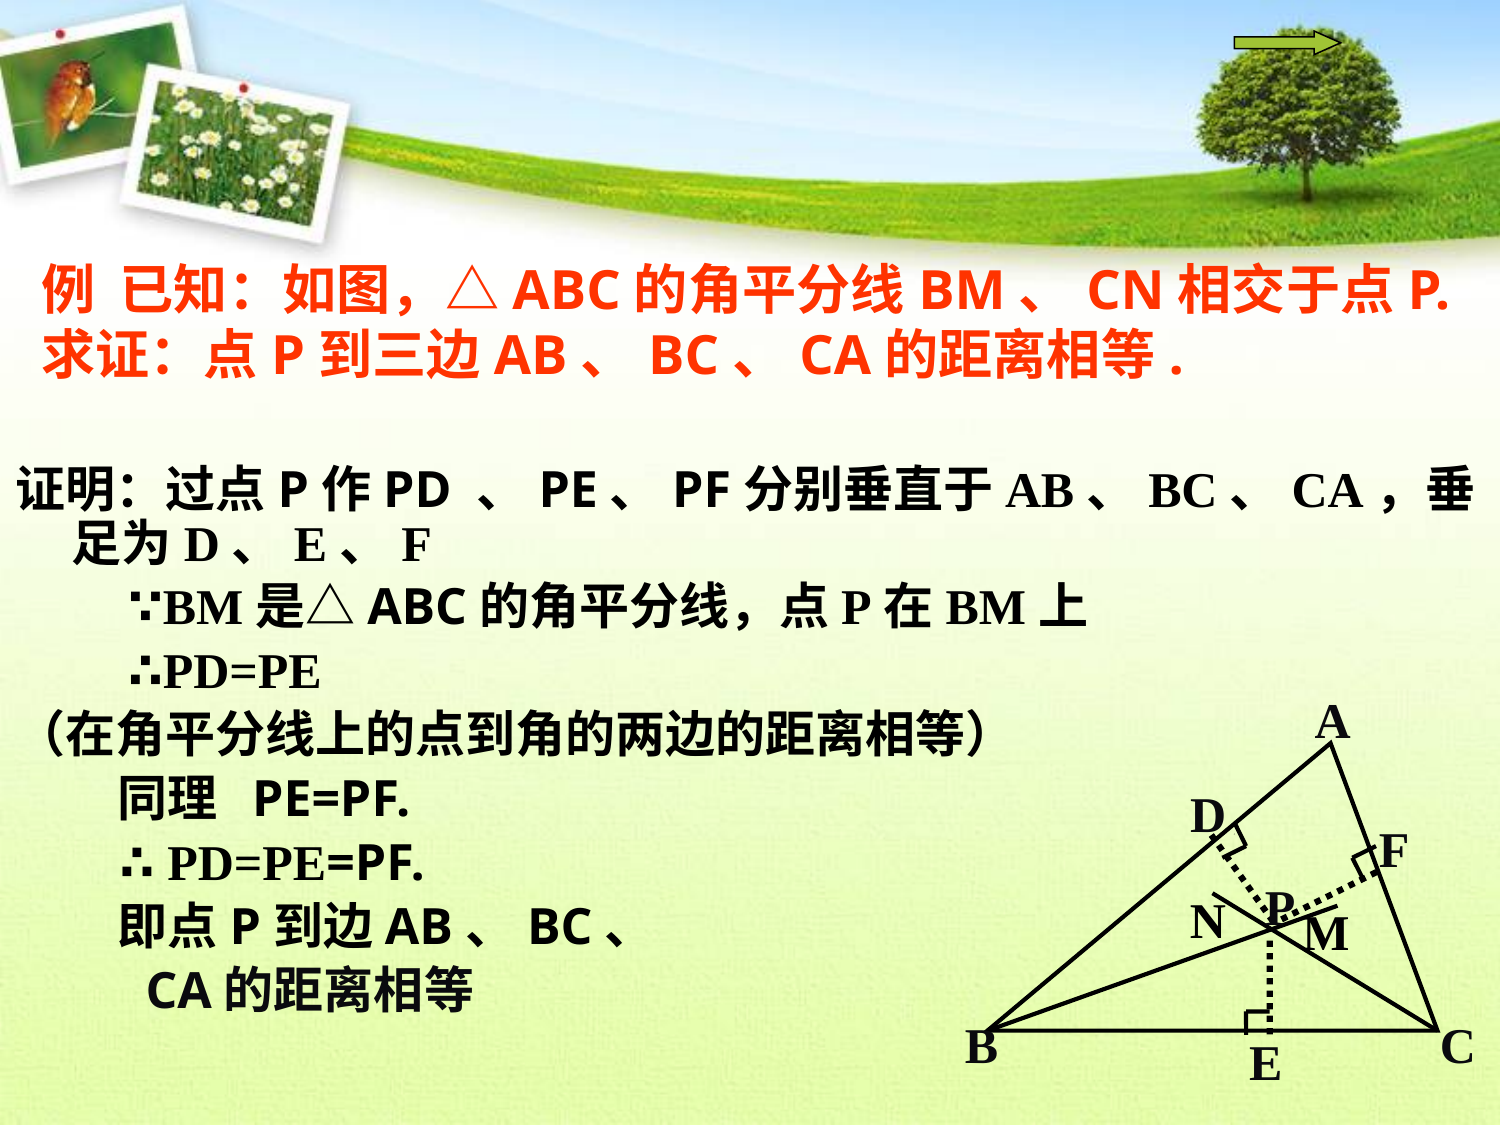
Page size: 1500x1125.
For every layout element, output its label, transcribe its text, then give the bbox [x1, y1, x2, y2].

text_box [1234, 31, 1341, 55]
list 证明：过点P作PD 、PE、PF分别垂直于AB、BC、CA，垂足为D、E、F ∵BM是△ABC的角平分线，点P在BM上 ∴PD=PE （在角平分线上的点到角的两边的距离相等） 同理 PE=PF. ∴ PD=PE=PF. 即点P到边AB、BC、 CA的距离相等 [0, 456, 1500, 681]
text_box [949, 680, 1500, 1081]
picture [0, 0, 1500, 456]
text_box E [1234, 1088, 1322, 1098]
title 例 已知：如图，△ABC的角平分线BM、CN相交于点P. 求证：点P到三边AB、BC、CA的距离相等. [26, 243, 1500, 398]
picture [0, 681, 1500, 1125]
